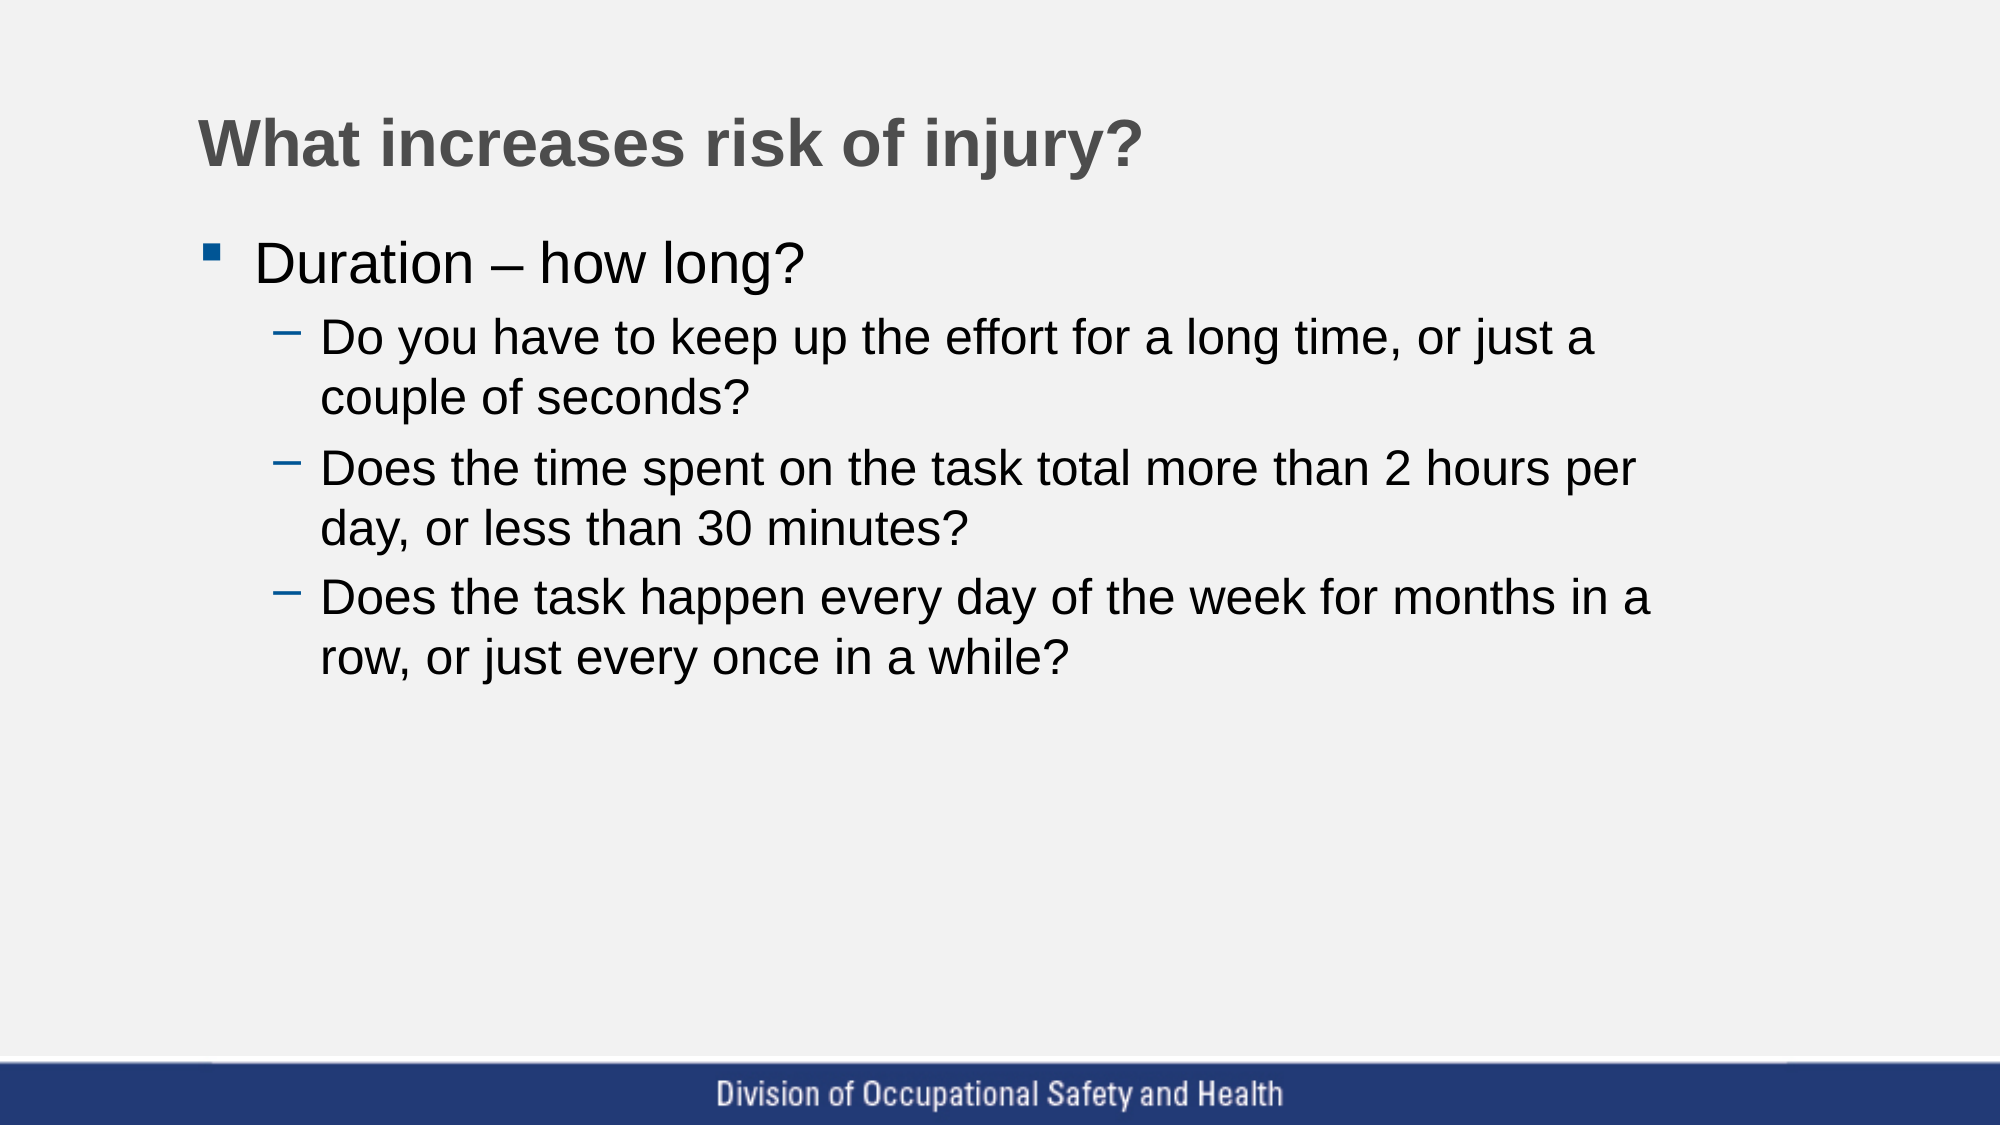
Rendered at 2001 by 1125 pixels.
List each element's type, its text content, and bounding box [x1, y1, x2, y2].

list Duration – how long? Do you have to keep up the effort for a long time, or just a couple of seconds? Does the time spent on the task total more than 2 hours per day, or less than 30 minutes? Does the task happen every day of the week for months in a row, or just every once in a while? [183, 217, 1676, 1063]
picture [0, 1056, 2000, 1125]
title What increases risk of injury? [183, 87, 1901, 193]
